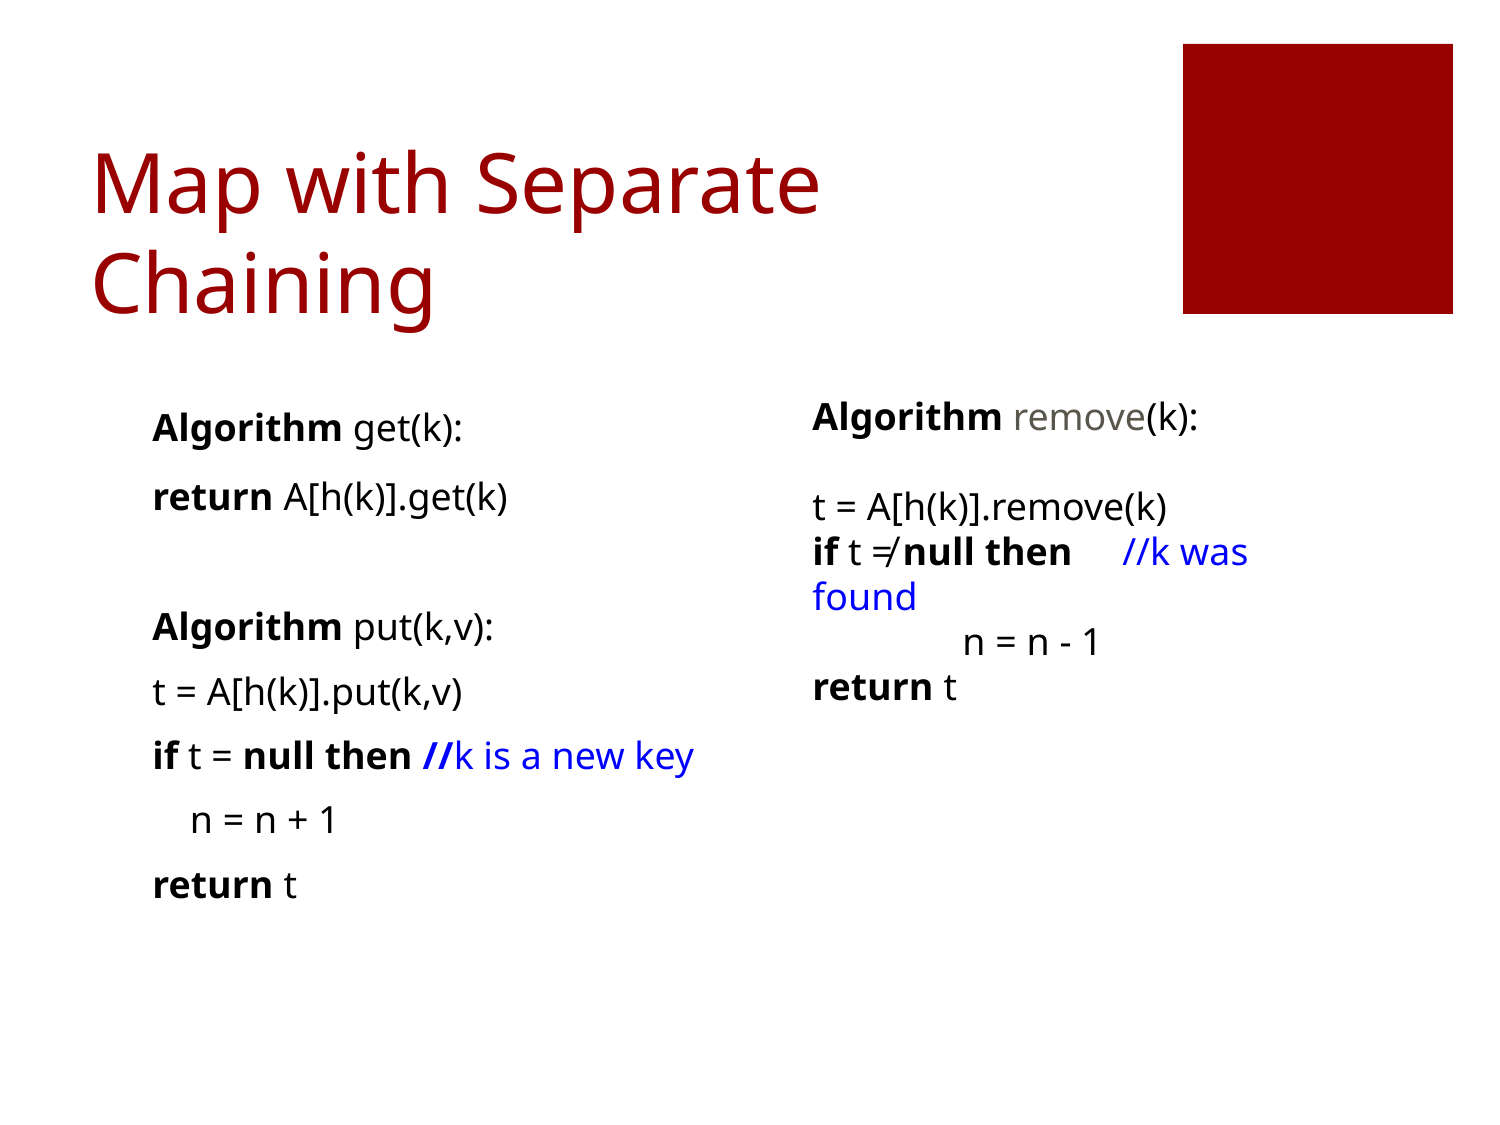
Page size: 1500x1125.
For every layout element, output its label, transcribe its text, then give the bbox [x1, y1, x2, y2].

text_box Algorithm remove(k): t = A[h(k)].remove(k) if t ≠ null then //k was found n = n - 1 return t [797, 385, 1375, 716]
list Algorithm get(k): return A[h(k)].get(k) Algorithm put(k,v): t = A[h(k)].put(k,v) if t = null then //k is a new key n = n + 1 return t [137, 409, 844, 1038]
title Map with Separate Chaining [75, 149, 1143, 338]
